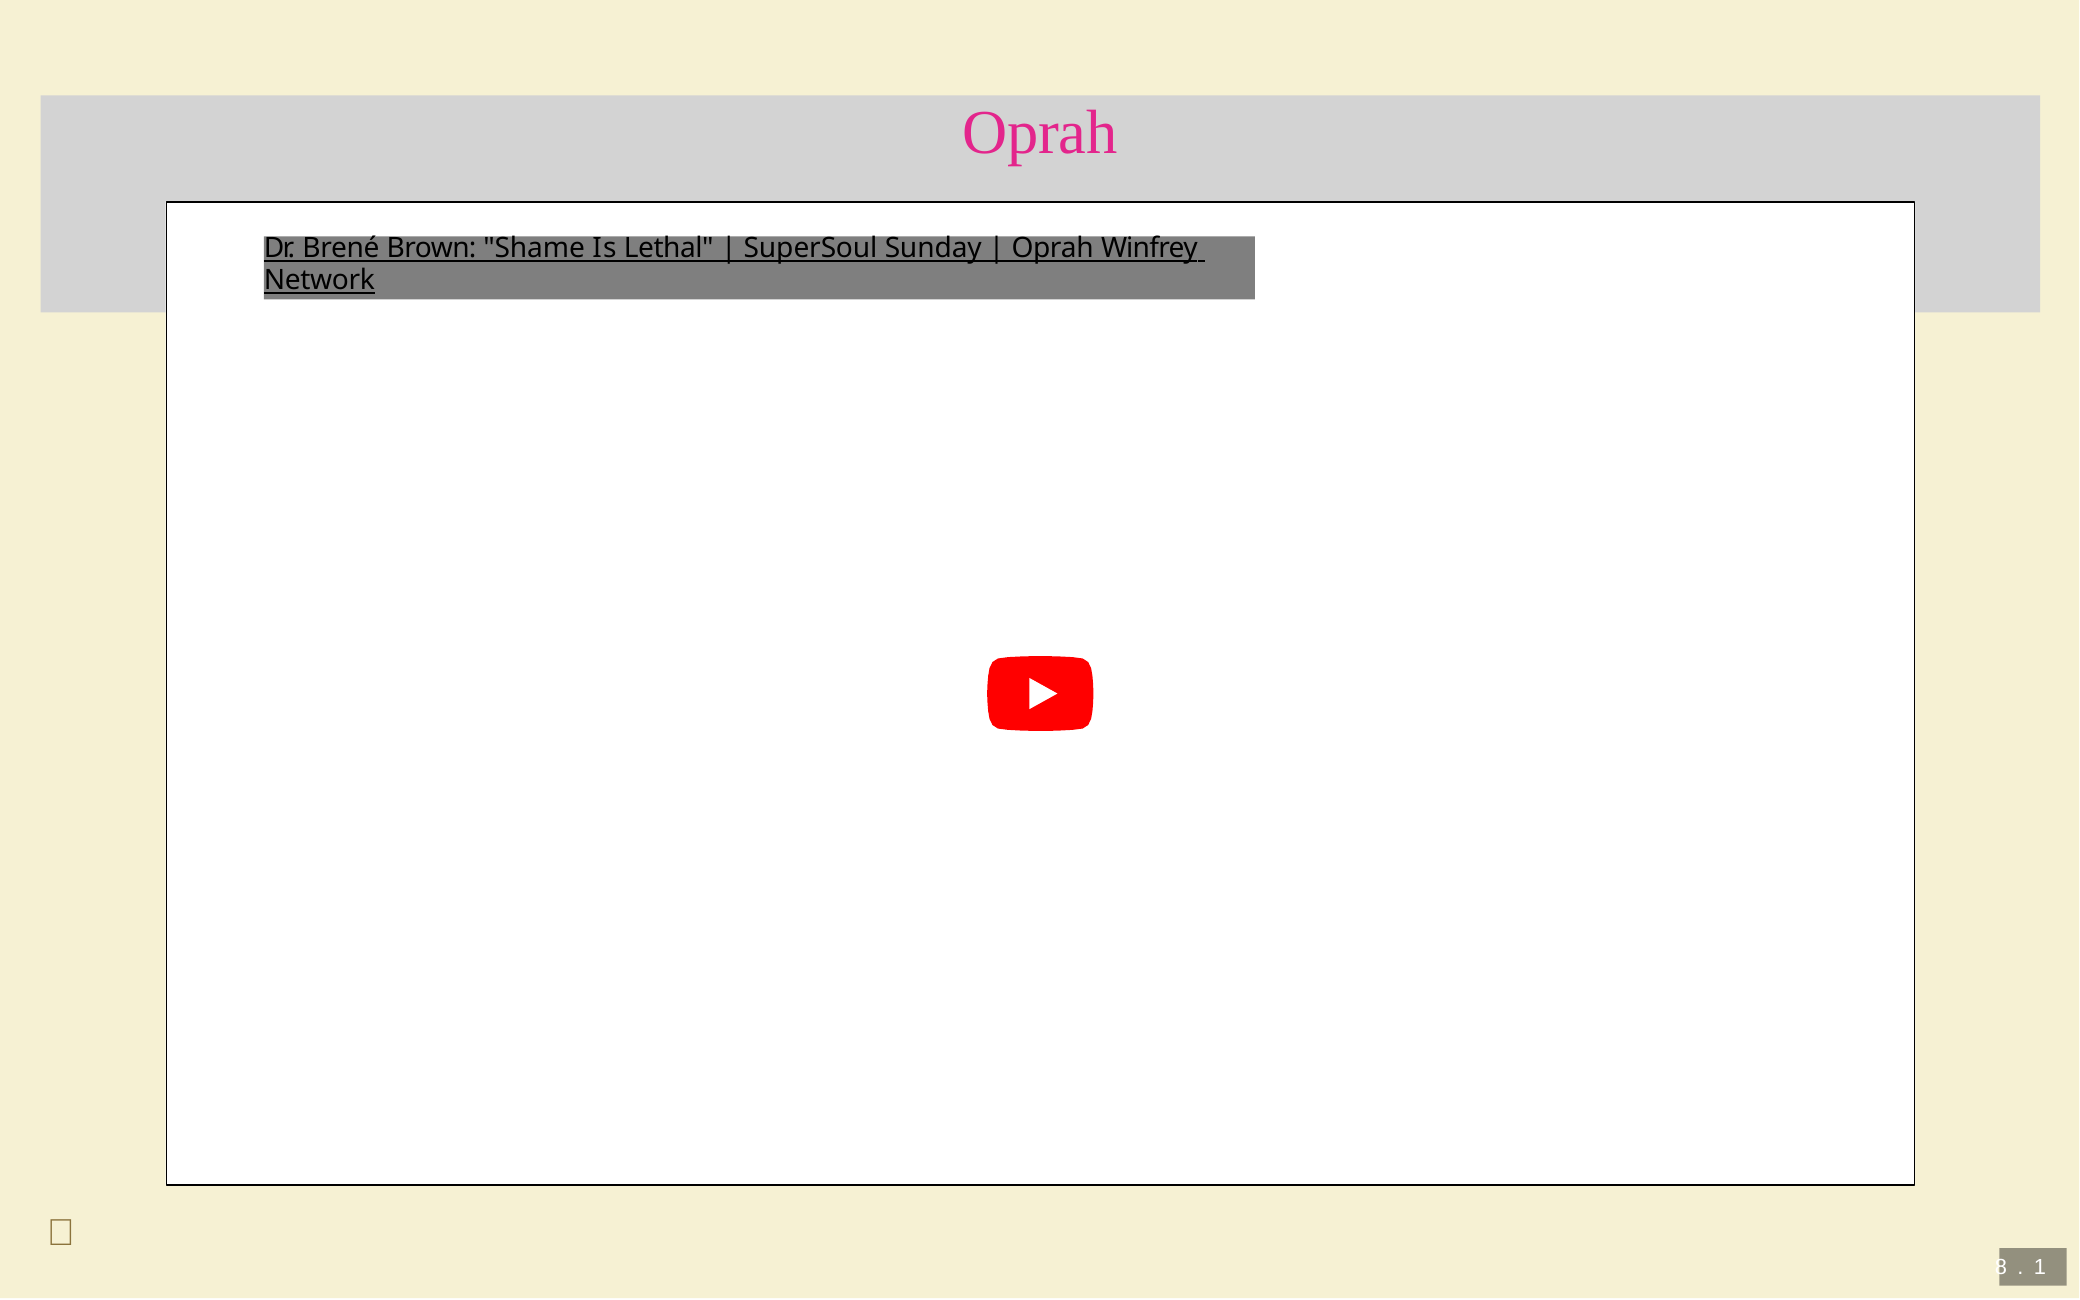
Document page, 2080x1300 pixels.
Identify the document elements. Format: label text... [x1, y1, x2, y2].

slide_number 8 . 1 [1988, 1252, 2068, 1300]
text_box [165, 201, 1916, 1186]
text_box [1999, 1248, 2067, 1252]
text_box  [44, 1211, 82, 1254]
title Oprah [40, 95, 2041, 313]
